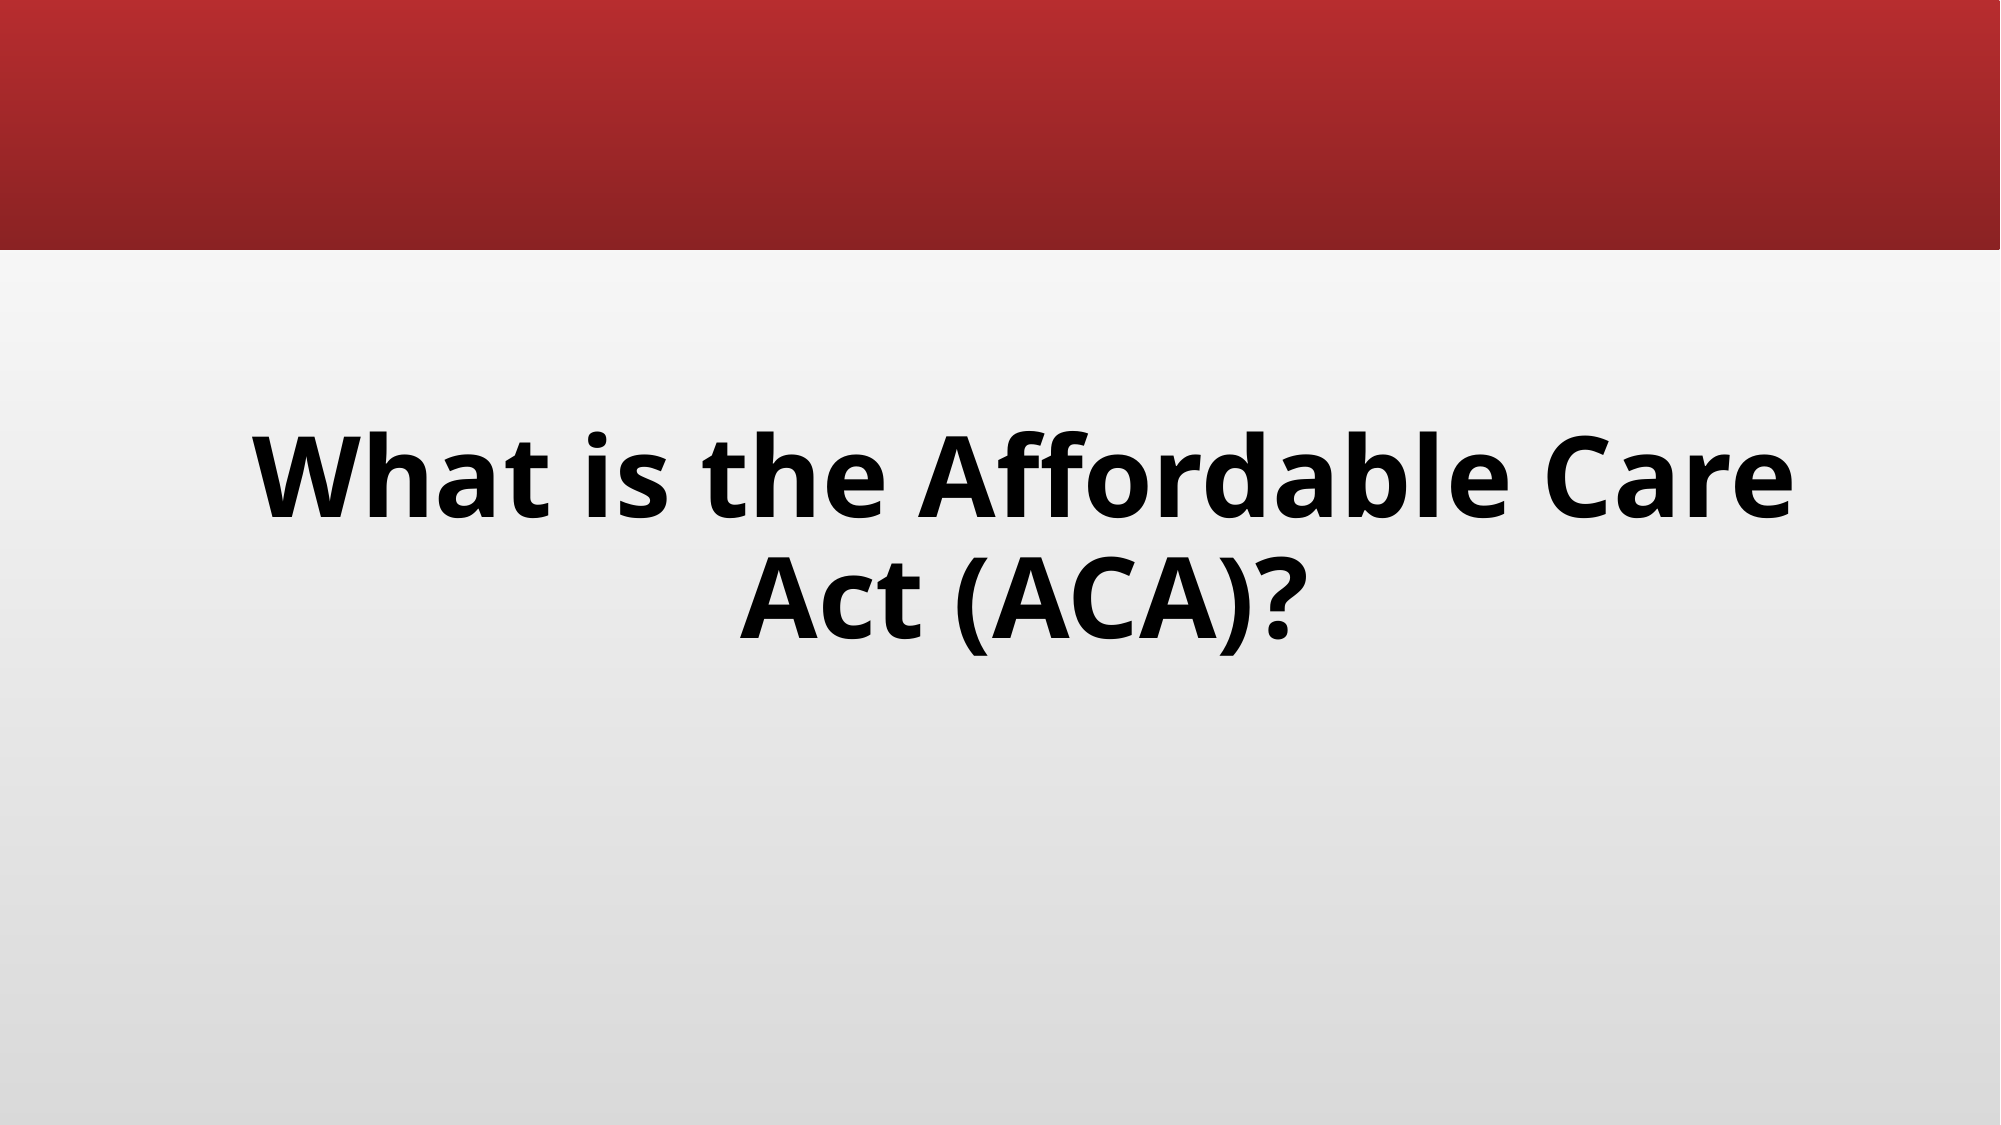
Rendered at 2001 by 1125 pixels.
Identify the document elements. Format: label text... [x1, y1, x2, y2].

list What is the Affordable Care Act (ACA)? [225, 412, 1825, 788]
